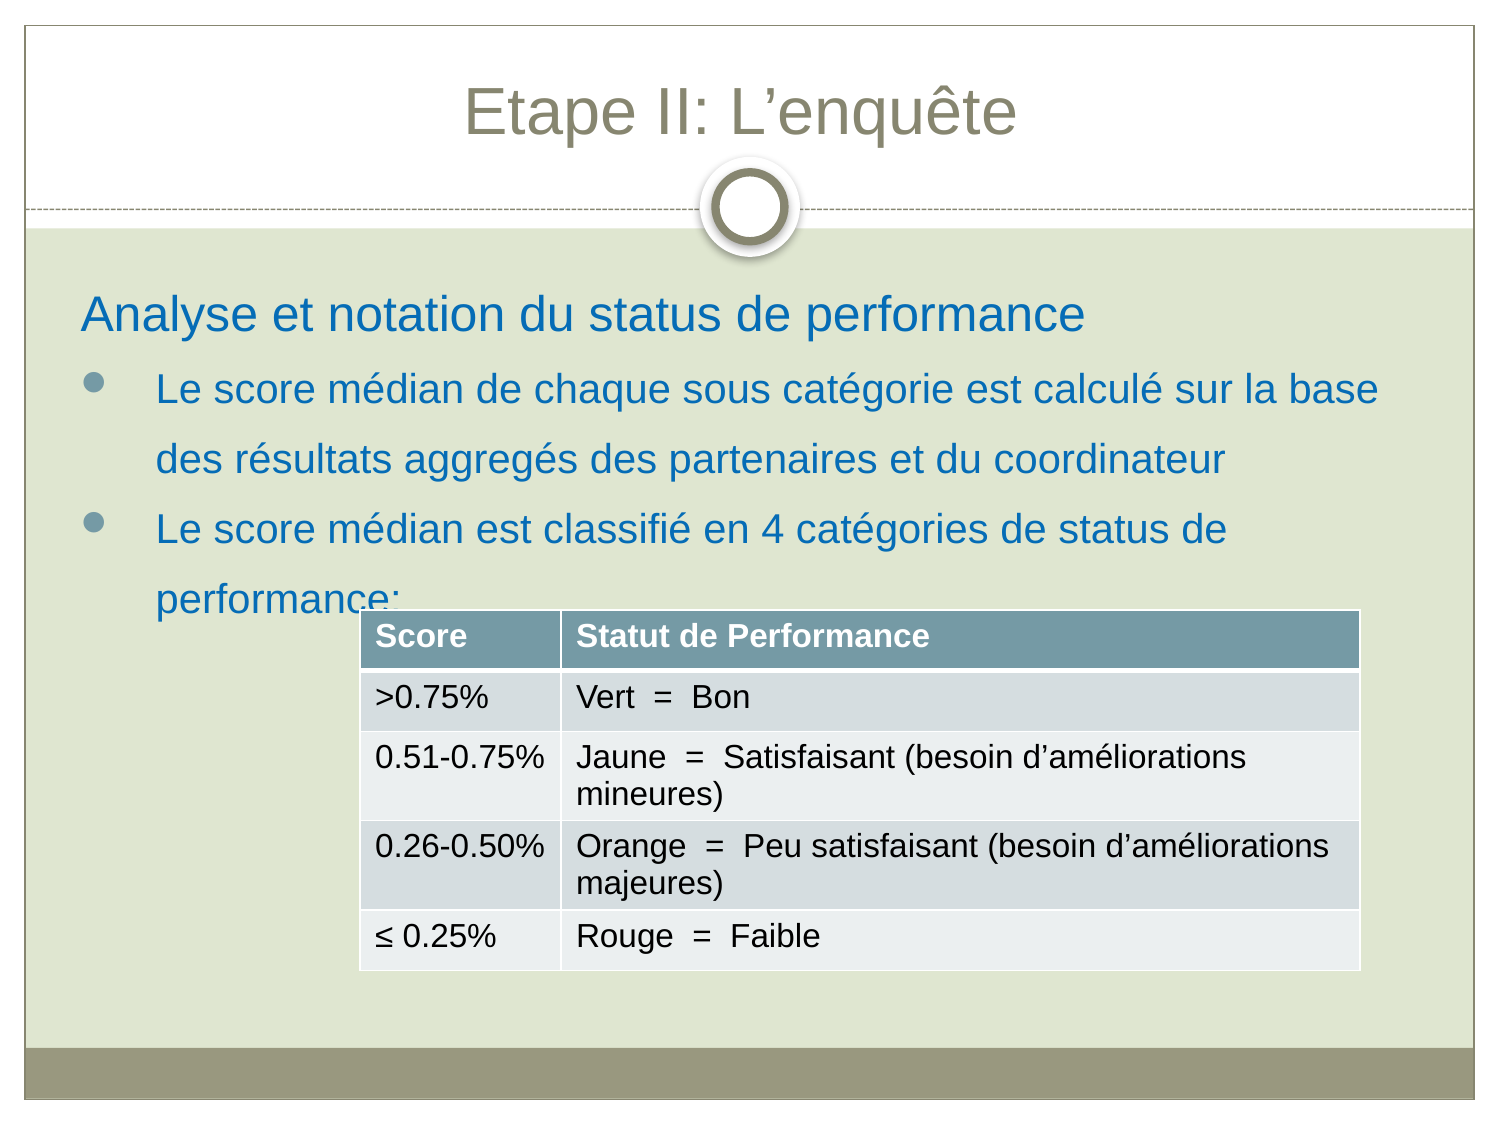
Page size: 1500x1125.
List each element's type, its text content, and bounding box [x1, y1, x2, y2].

table_cell ≤ 0.25% [361, 911, 560, 970]
table_header Score [361, 611, 560, 668]
table_cell >0.75% [361, 673, 560, 731]
table_cell 0.51-0.75% [361, 732, 560, 820]
table_header Statut de Performance [562, 611, 1359, 668]
table_cell Orange = Peu satisfaisant (besoin d’améliorations majeures) [562, 821, 1359, 909]
list Analyse et notation du status de performance Le score médian de chaque sous catégorie est calculé sur la base des résultats aggregés des partenaires et du coordinateur Le score médian est classifié en 4 catégories de status de performance: [49, 250, 1445, 1001]
table_cell Rouge = Faible [562, 911, 1359, 970]
title Etape II: L’enquête [41, 30, 1442, 156]
table_cell Jaune = Satisfaisant (besoin d’améliorations mineures) [562, 732, 1359, 820]
table_cell Vert = Bon [562, 673, 1359, 731]
table_cell 0.26-0.50% [361, 821, 560, 909]
